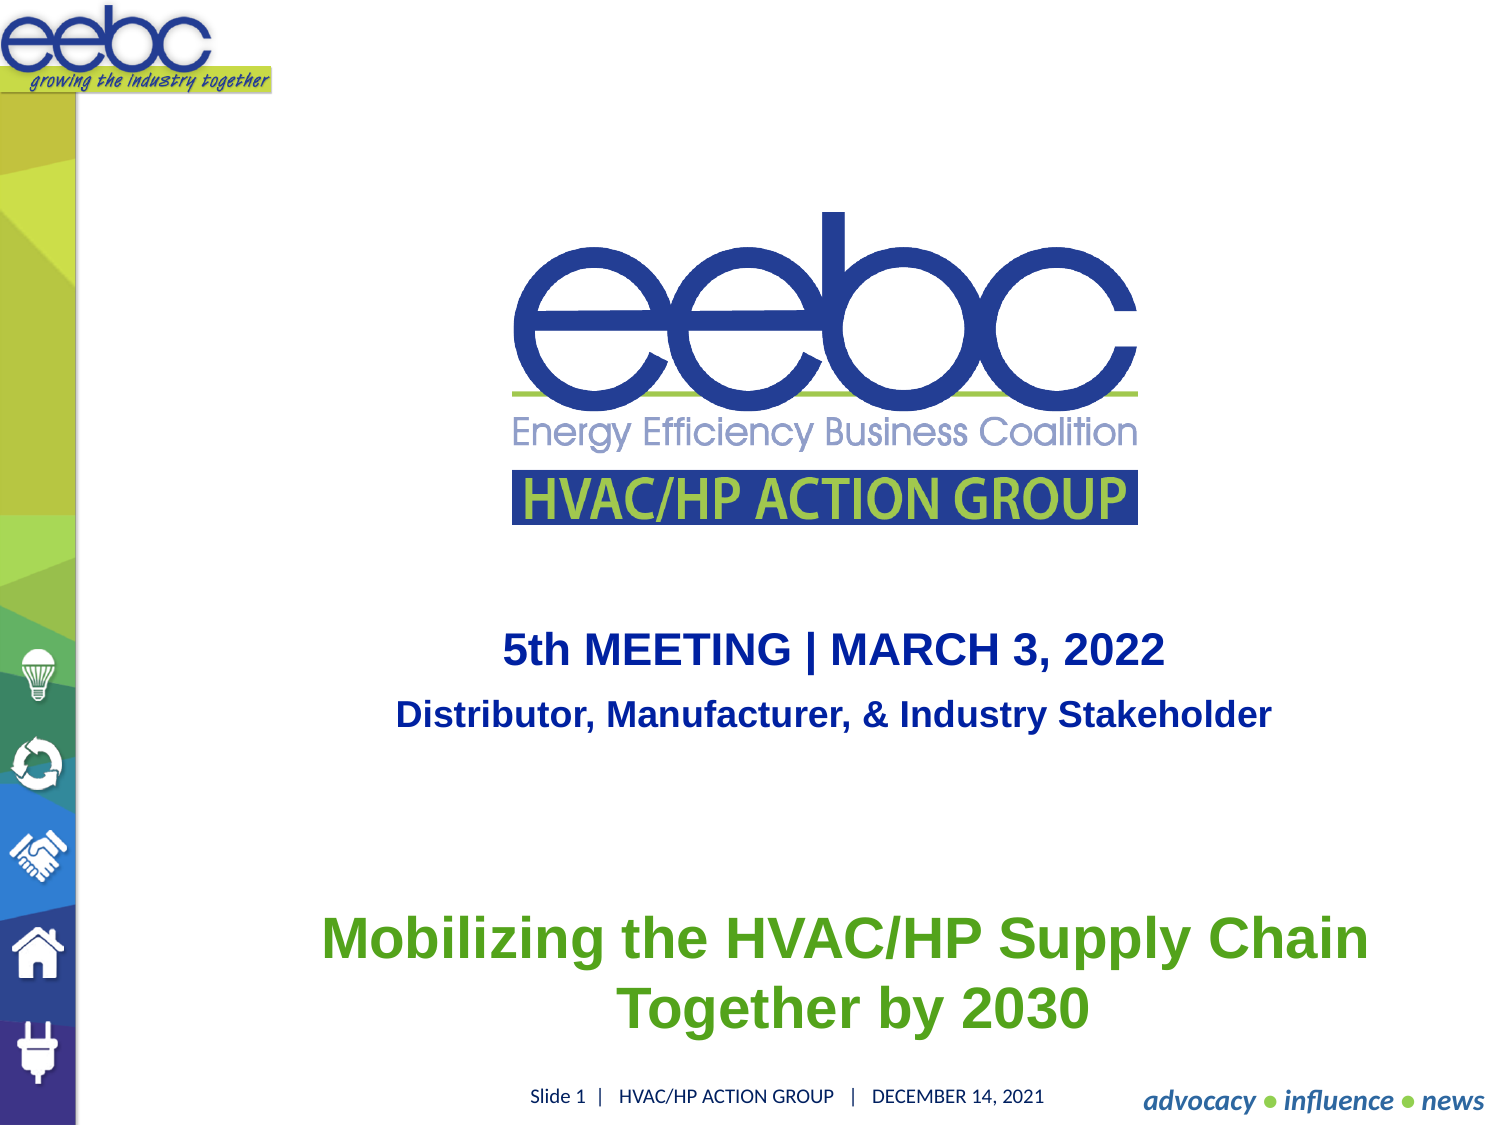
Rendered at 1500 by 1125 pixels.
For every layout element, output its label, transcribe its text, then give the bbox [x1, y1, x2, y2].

text_box 5th MEETING | MARCH 3, 2022 Distributor, Manufacturer, & Industry Stakeholder [281, 612, 1388, 743]
text_box Mobilizing the HVAC/HP Supply Chain Together by 2030 [305, 892, 1386, 1048]
footer Slide 1 | HVAC/HP ACTION GROUP | DECEMBER 14, 2021 [406, 1074, 1169, 1125]
picture [0, 0, 273, 1125]
picture [512, 212, 1138, 526]
slide_number advocacy • influence • news [1112, 1073, 1500, 1124]
